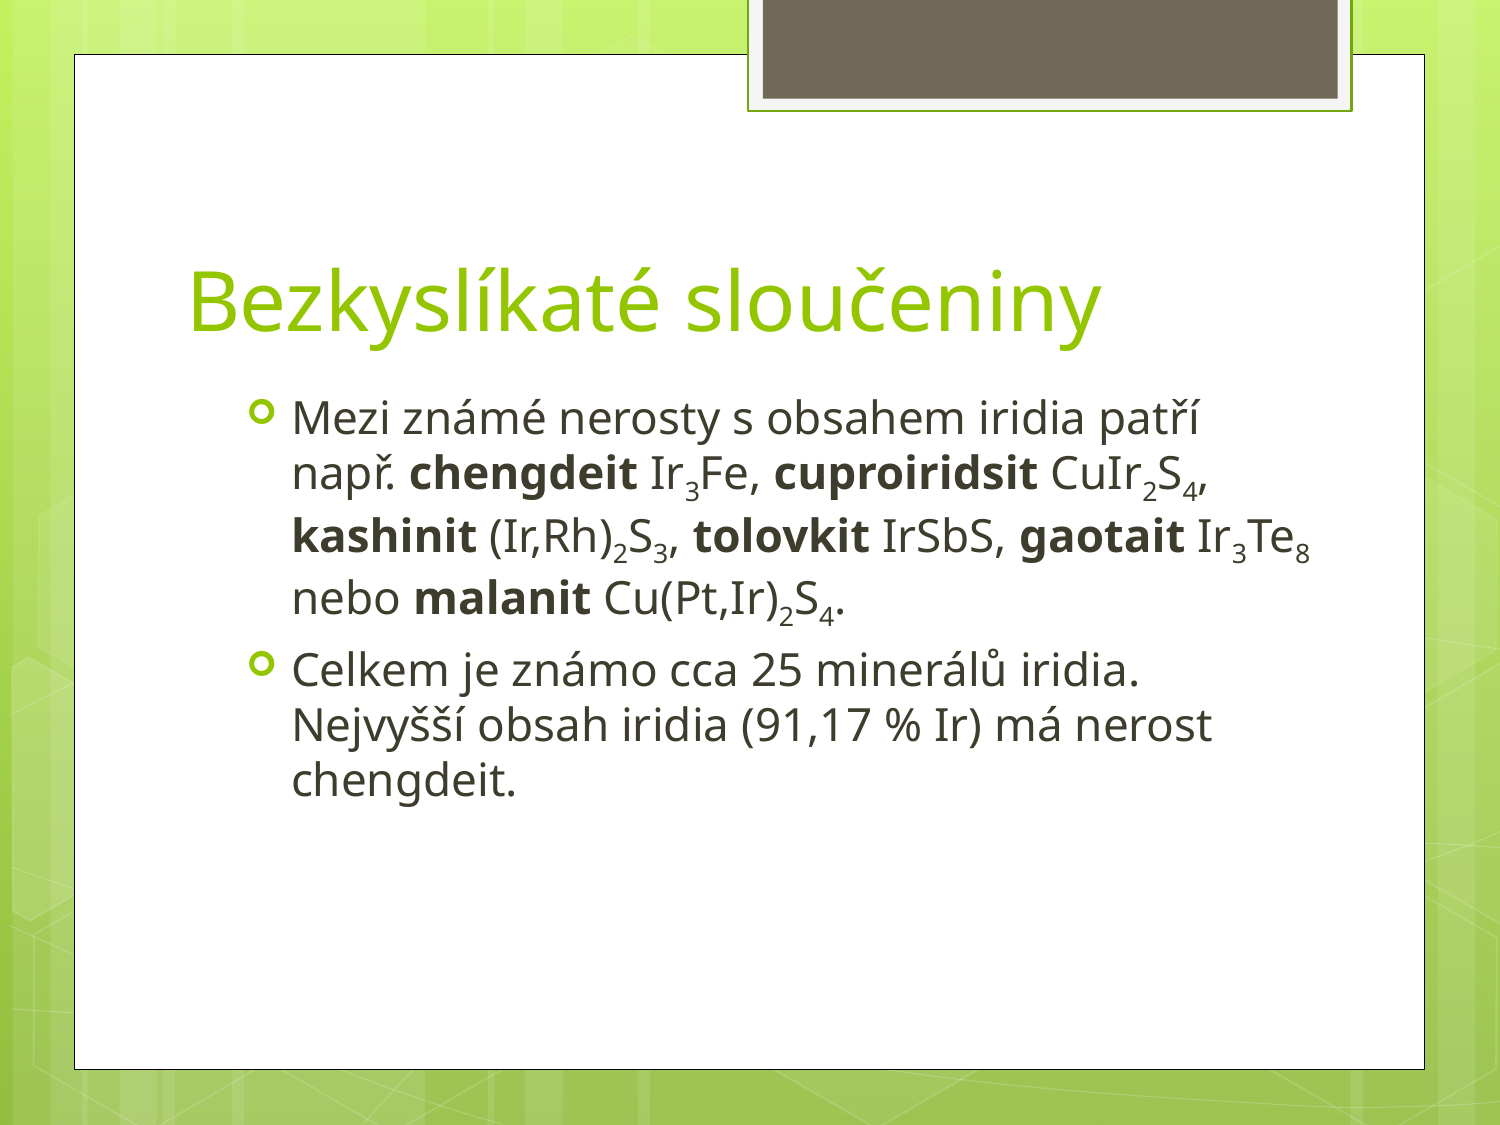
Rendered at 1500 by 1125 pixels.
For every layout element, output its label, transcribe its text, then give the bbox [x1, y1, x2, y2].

list Mezi známé nerosty s obsahem iridia patří např. chengdeit Ir3Fe, cuproiridsit CuIr2S4, kashinit (Ir,Rh)2S3, tolovkit IrSbS, gaotait Ir3Te8 nebo malanit Cu(Pt,Ir)2S4. Celkem je známo cca 25 minerálů iridia. Nejvyšší obsah iridia (91,17 % Ir) má nerost chengdeit. [170, 380, 1330, 957]
title Bezkyslíkaté sloučeniny [170, 168, 1324, 357]
